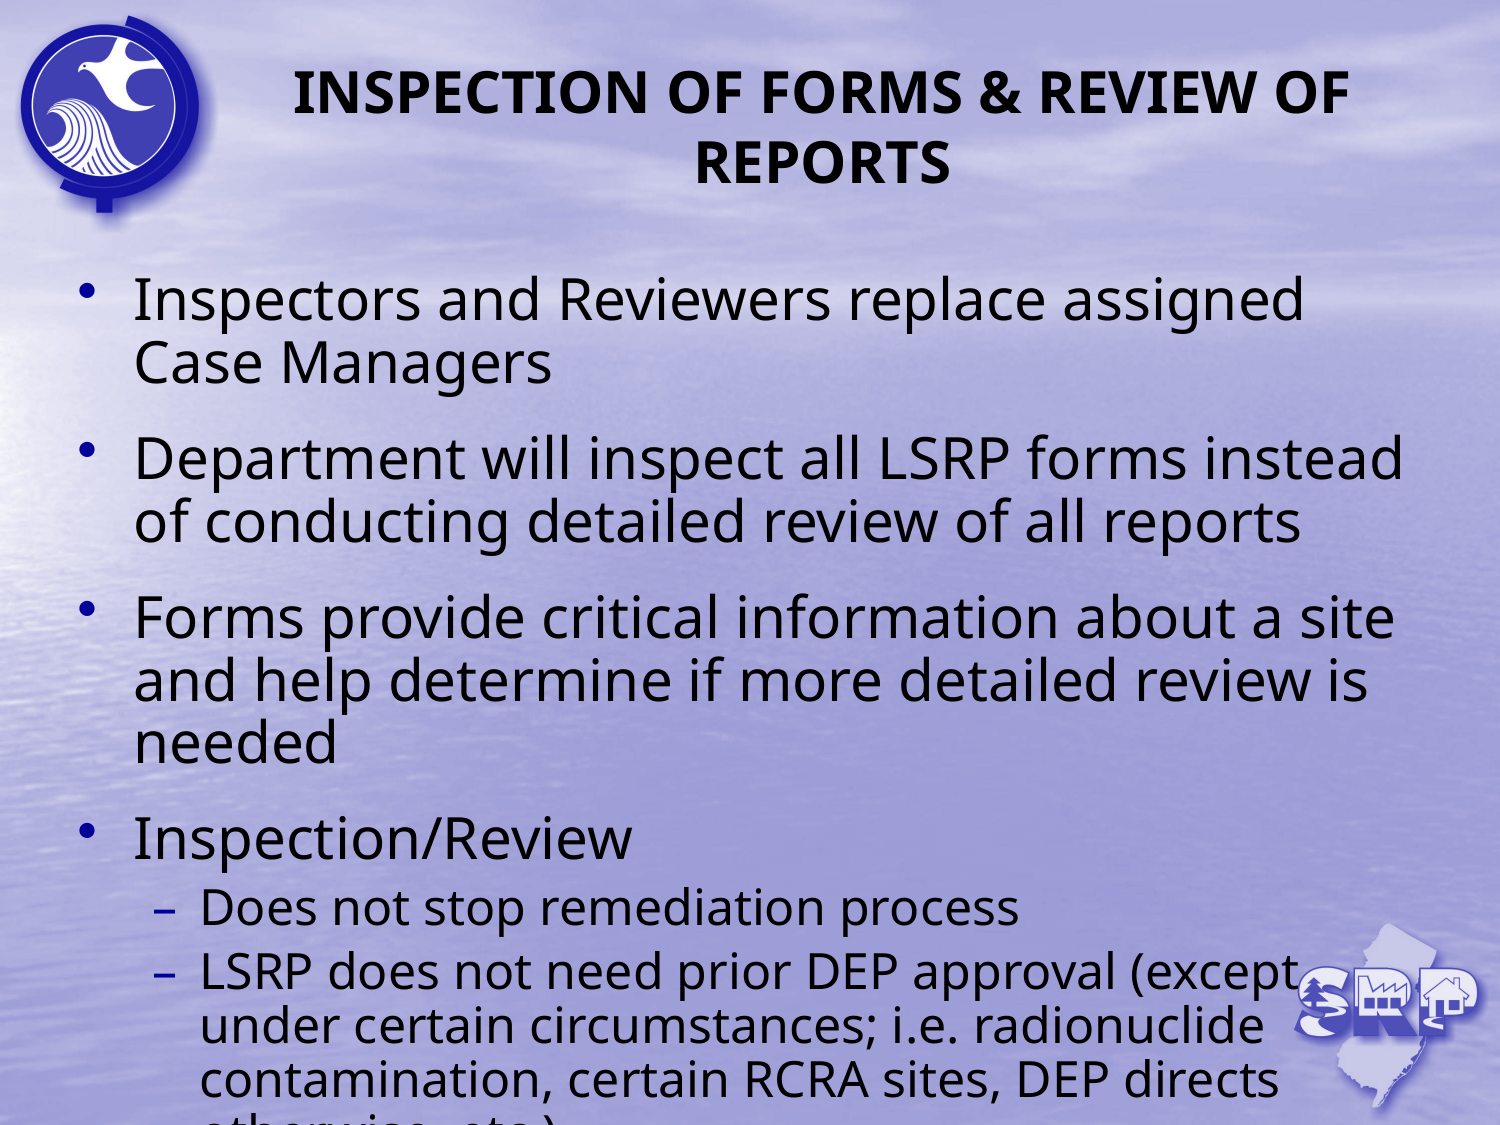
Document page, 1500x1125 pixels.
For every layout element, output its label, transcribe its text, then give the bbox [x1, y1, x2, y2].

title INSPECTION OF FORMS & REVIEW OF REPORTS [200, 12, 1445, 238]
list Inspectors and Reviewers replace assigned Case Managers Department will inspect all LSRP forms instead of conducting detailed review of all reports Forms provide critical information about a site and help determine if more detailed review is needed Inspection/Review Does not stop remediation process LSRP does not need prior DEP approval (except under certain circumstances; i.e. radionuclide contamination, certain RCRA sites, DEP directs otherwise, etc.) [62, 262, 1451, 1065]
